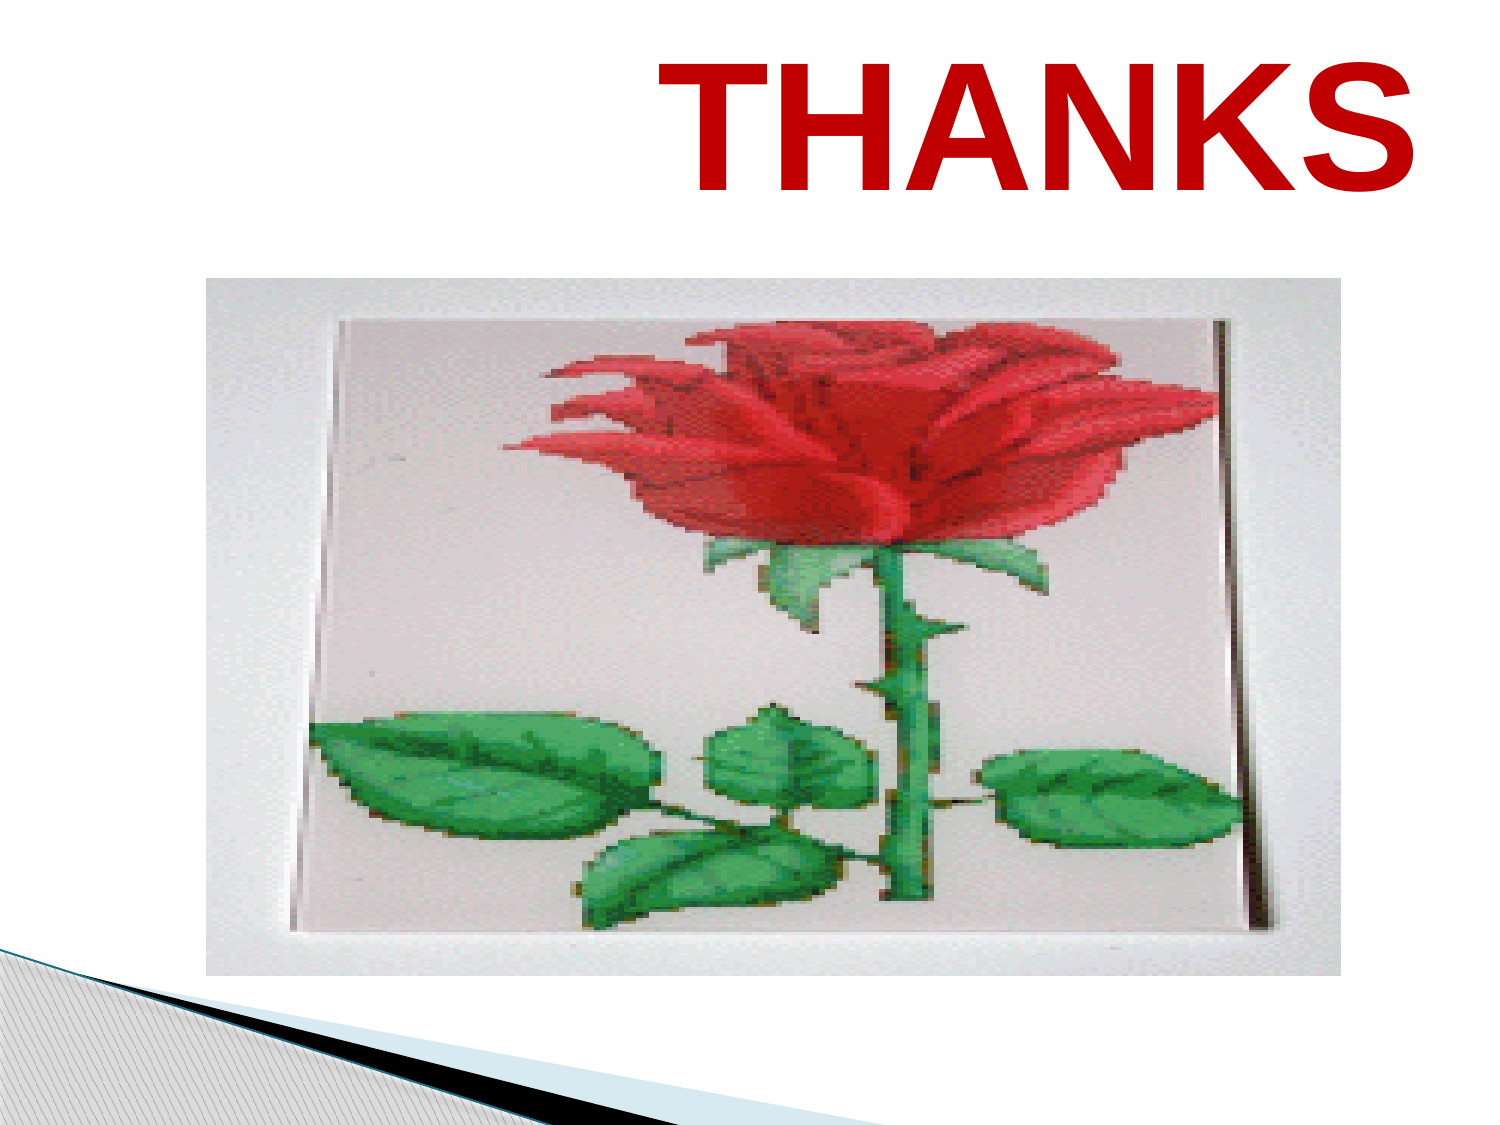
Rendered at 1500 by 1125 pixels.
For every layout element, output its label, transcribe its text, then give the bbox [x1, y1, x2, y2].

text_box THANKS [41, 0, 1436, 235]
picture [206, 278, 1341, 976]
